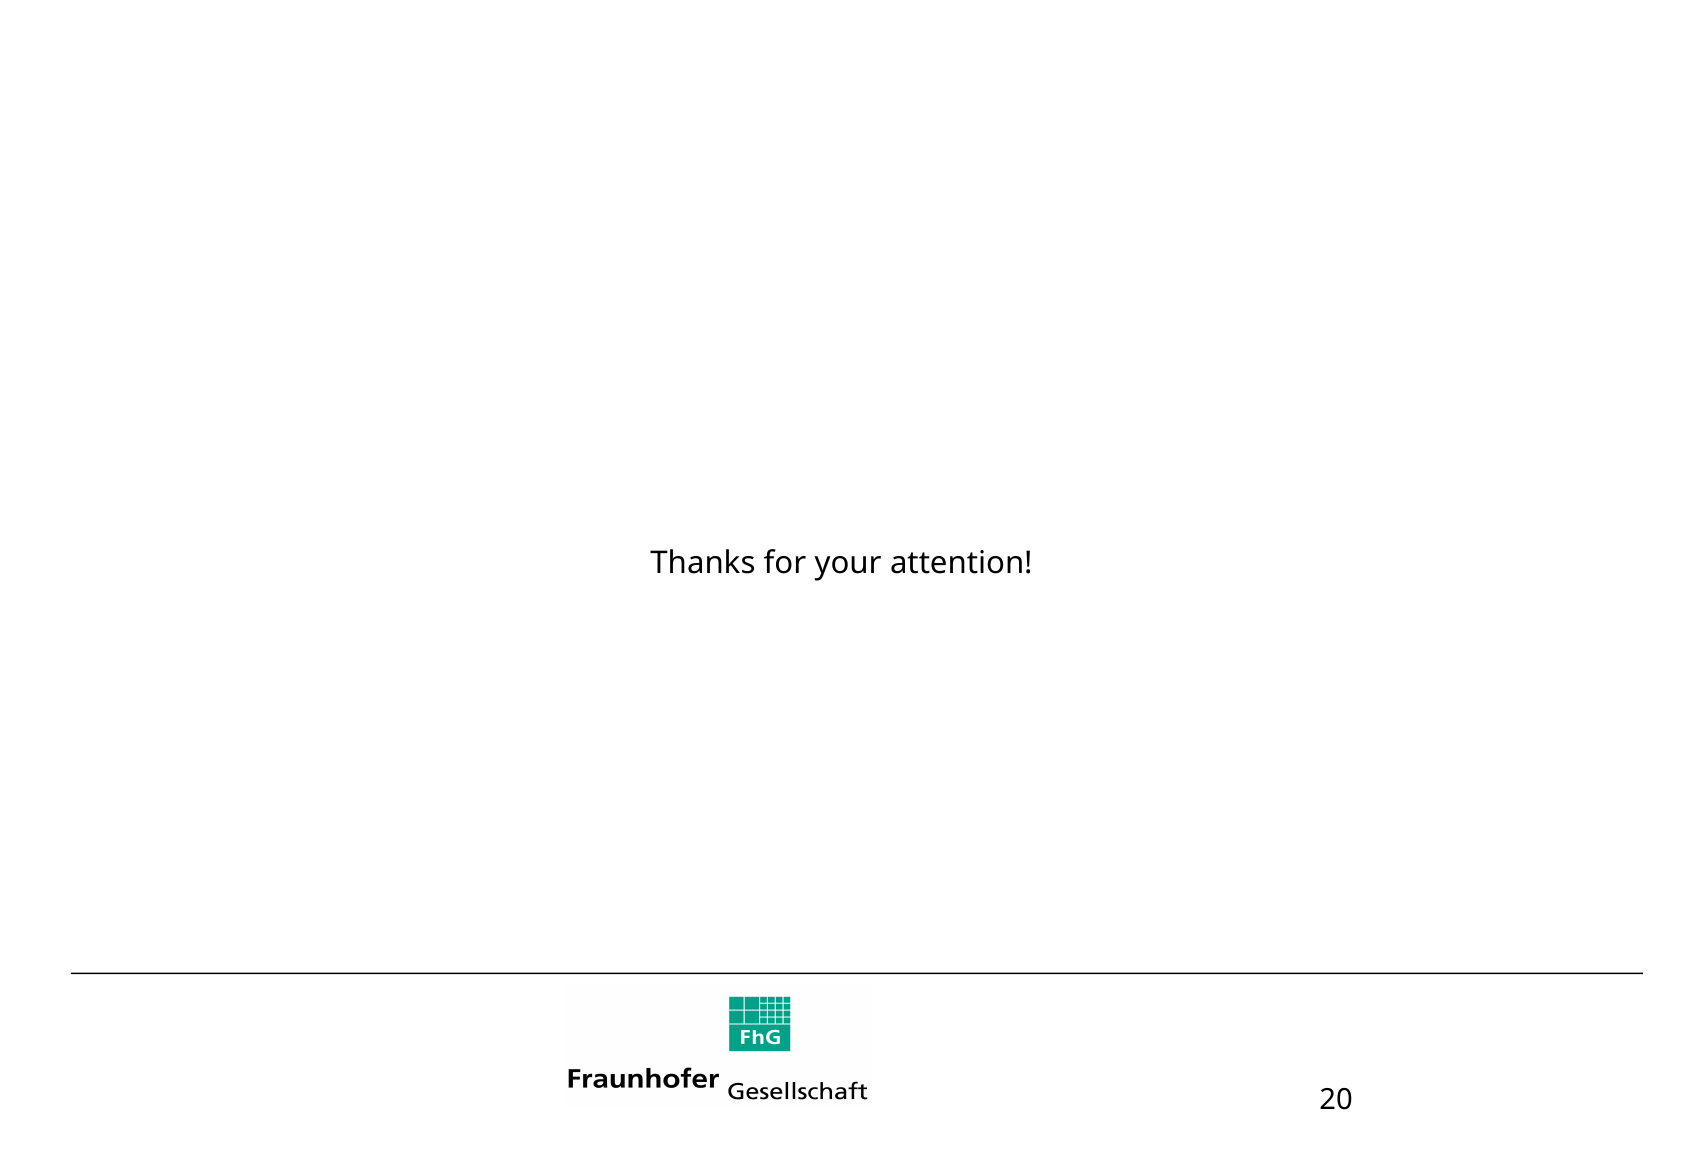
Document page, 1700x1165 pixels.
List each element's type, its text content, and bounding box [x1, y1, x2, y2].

list Thanks for your attention! [128, 271, 1556, 849]
picture [563, 985, 872, 1109]
slide_number 20 [1303, 1058, 1700, 1121]
